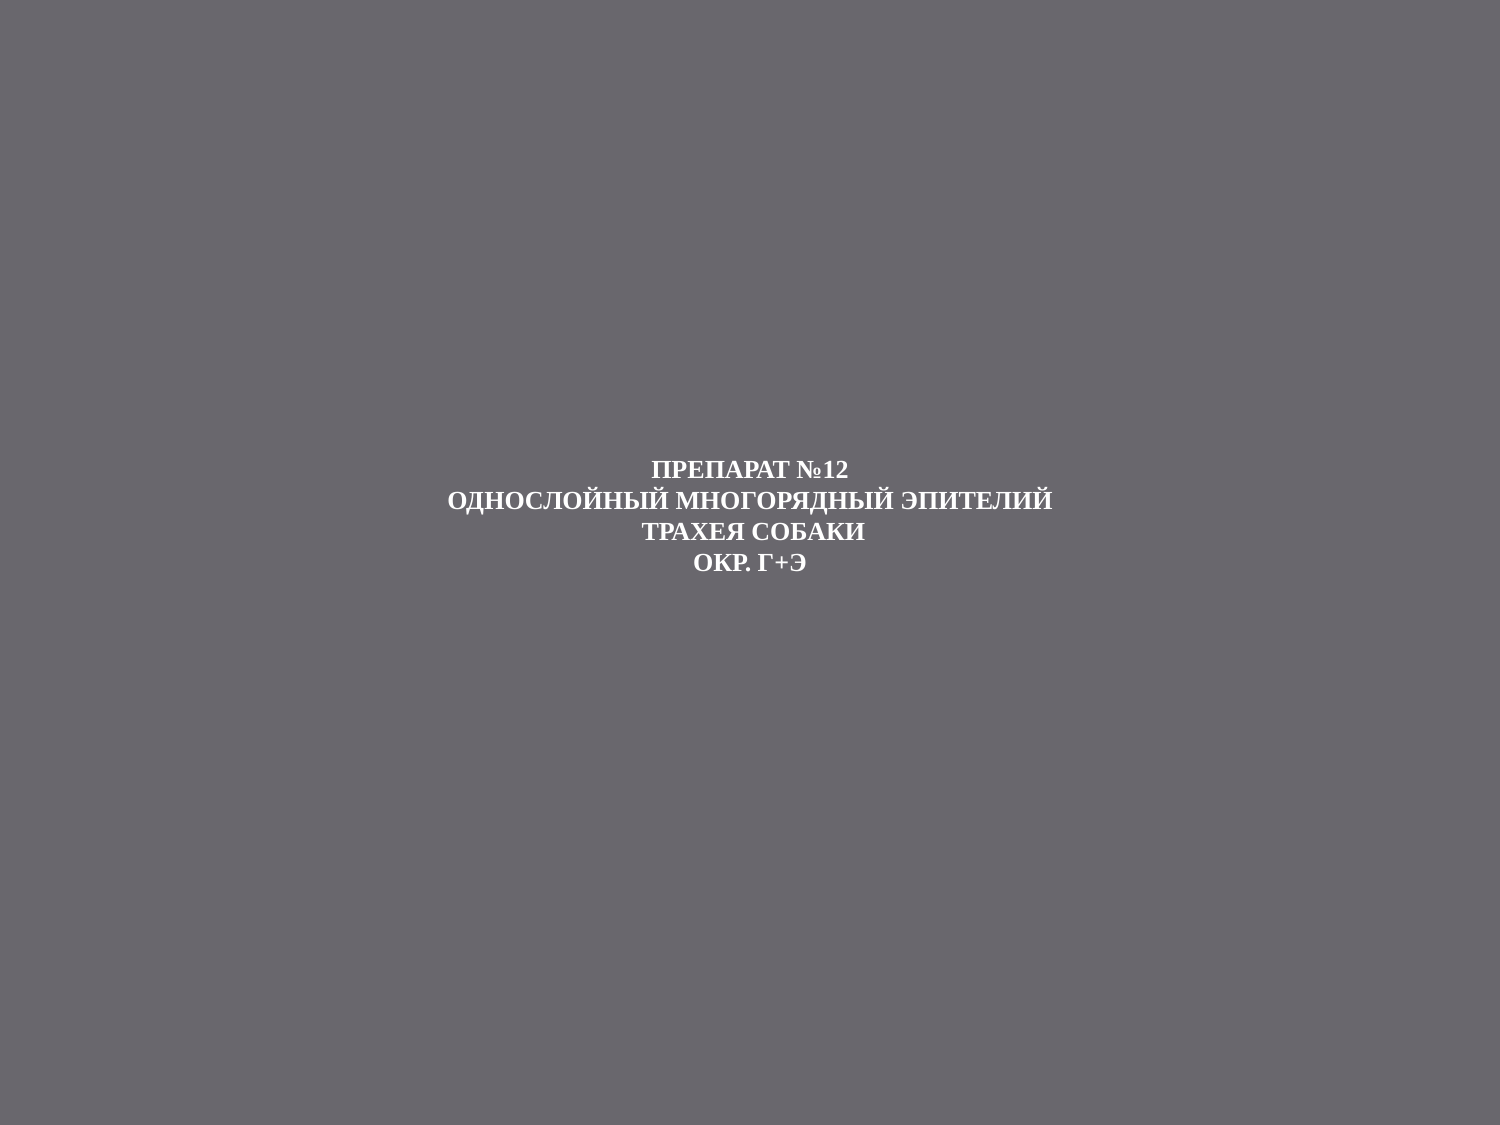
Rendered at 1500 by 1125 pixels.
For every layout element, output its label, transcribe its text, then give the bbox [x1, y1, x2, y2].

title ПРЕПАРАТ №12 ОДНОСЛОЙНЫЙ МНОГОРЯДНЫЙ ЭПИТЕЛИЙ ТРАХЕЯ СОБАКИ ОКР. Г+Э [0, 444, 1500, 585]
